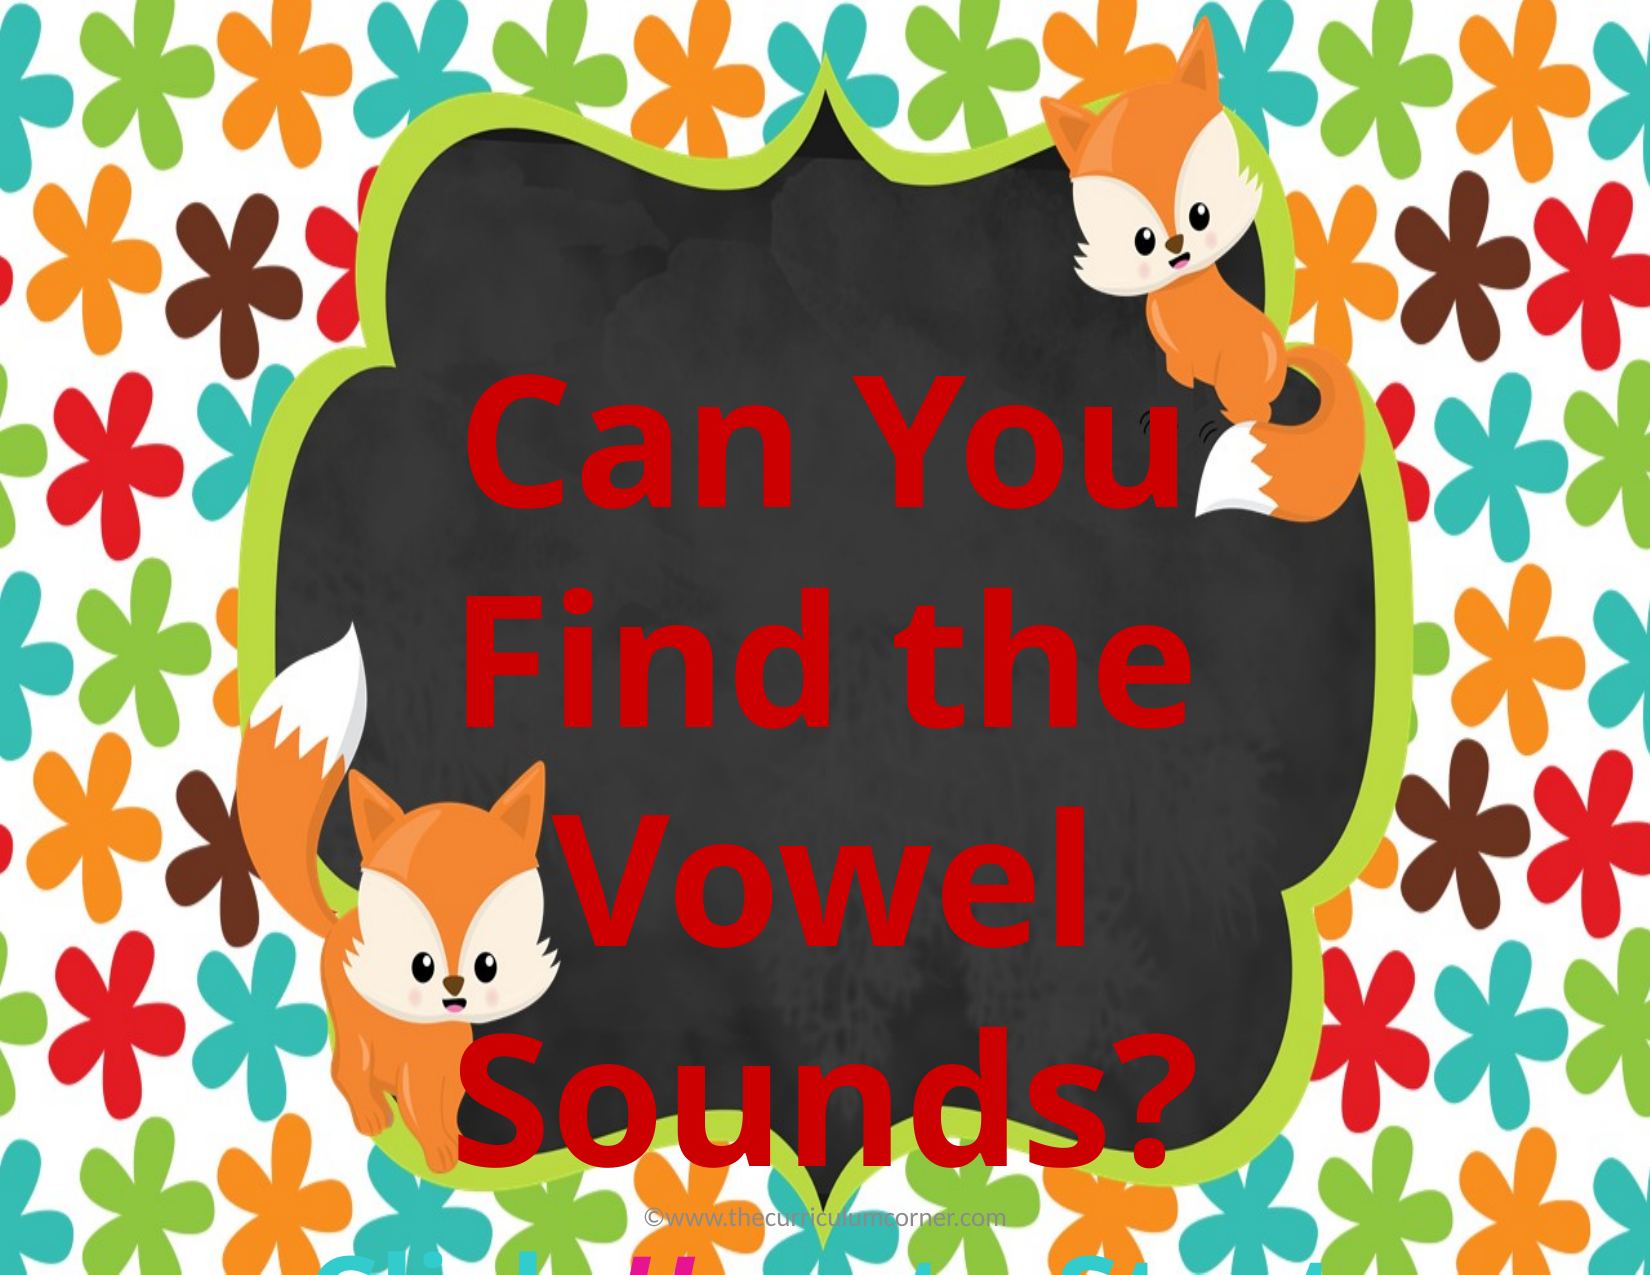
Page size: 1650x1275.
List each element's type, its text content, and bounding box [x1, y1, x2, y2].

text_box Can You Find the Vowel Sounds? Click Here to Start [262, 316, 1388, 1275]
footer ©www.thecurriculumcorner.com [563, 1181, 1087, 1250]
picture [0, 0, 1650, 1275]
